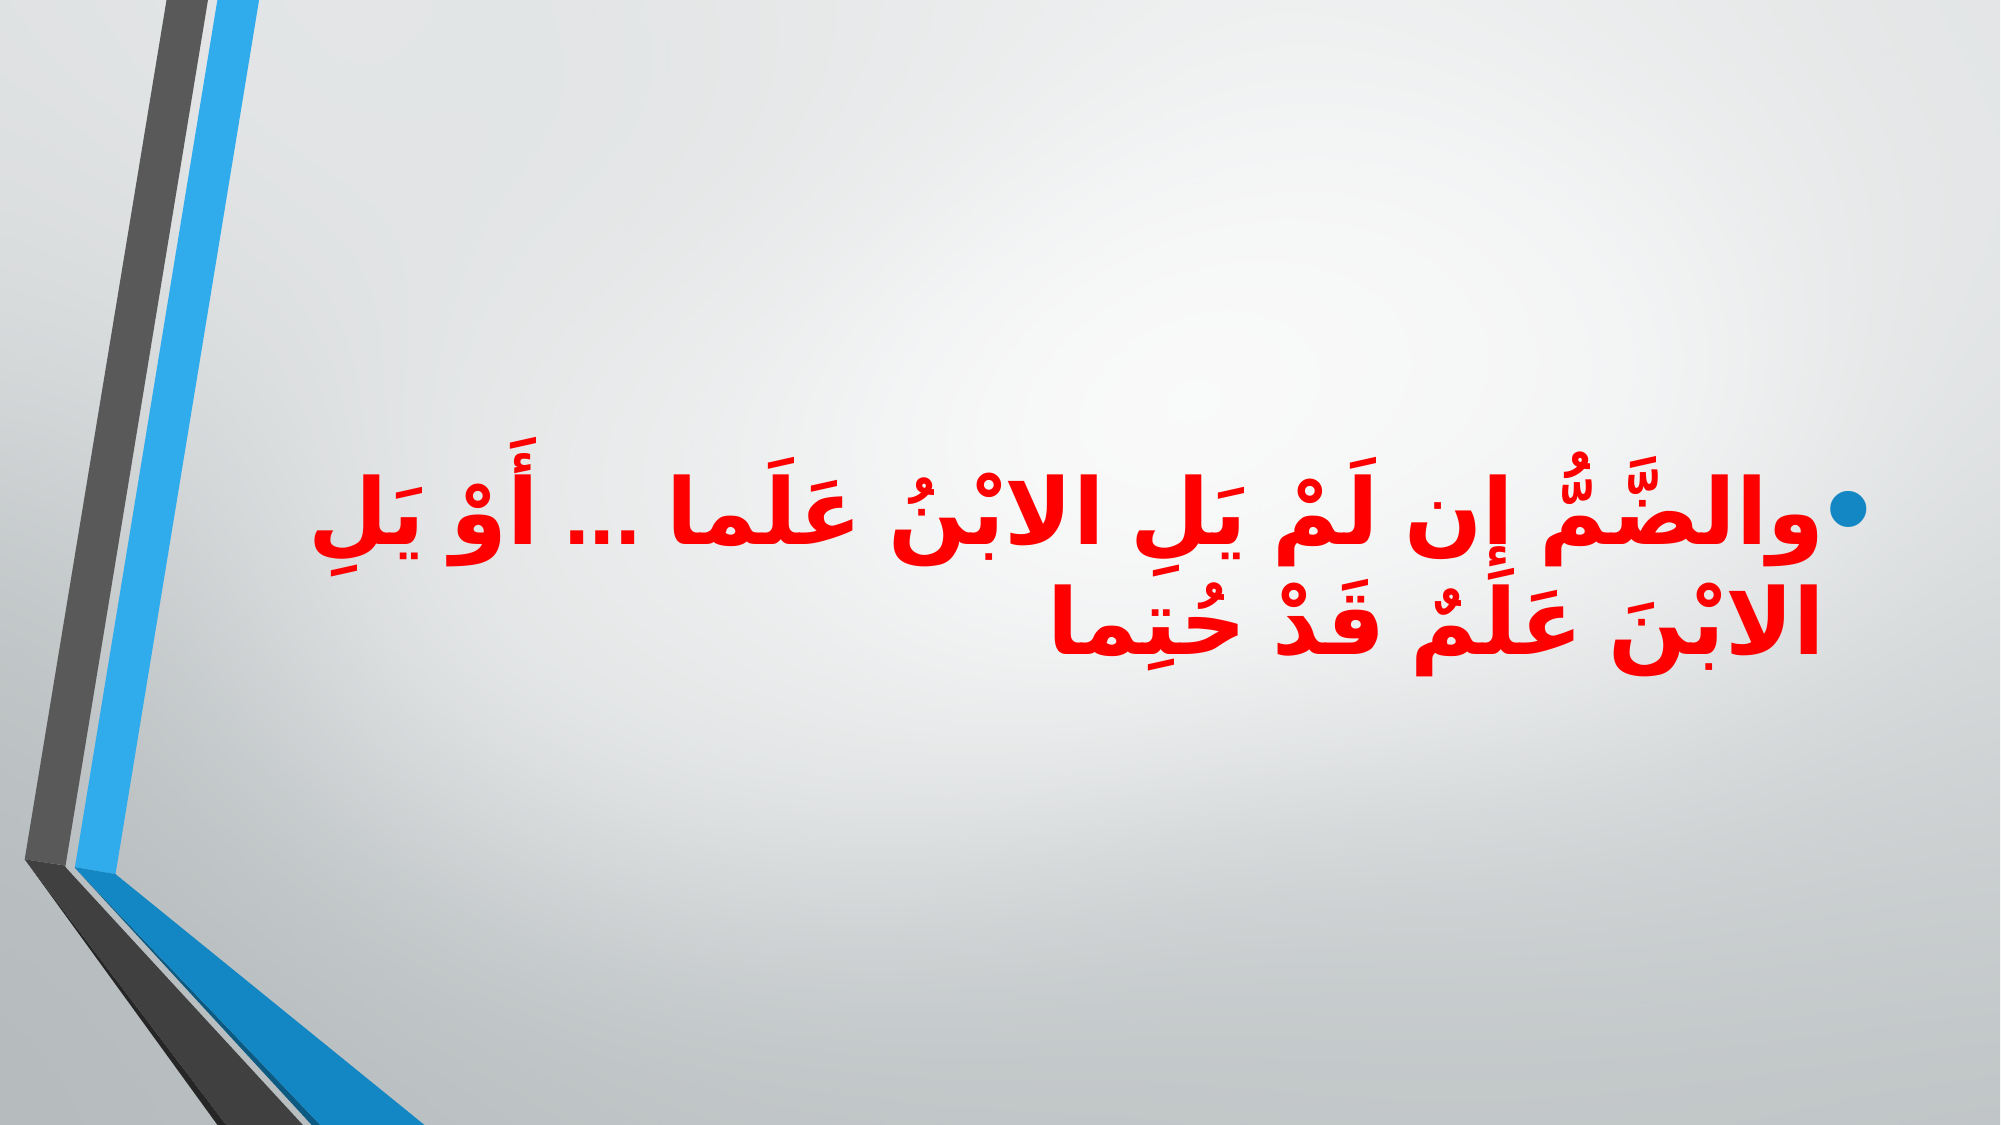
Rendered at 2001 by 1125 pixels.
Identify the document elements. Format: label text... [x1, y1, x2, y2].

list والضَّمُّ إن لَمْ يَلِ الابْنُ عَلَما ... أَوْ يَلِ الابْنَ عَلَمٌ قَدْ حُتِما [111, 0, 1887, 1125]
